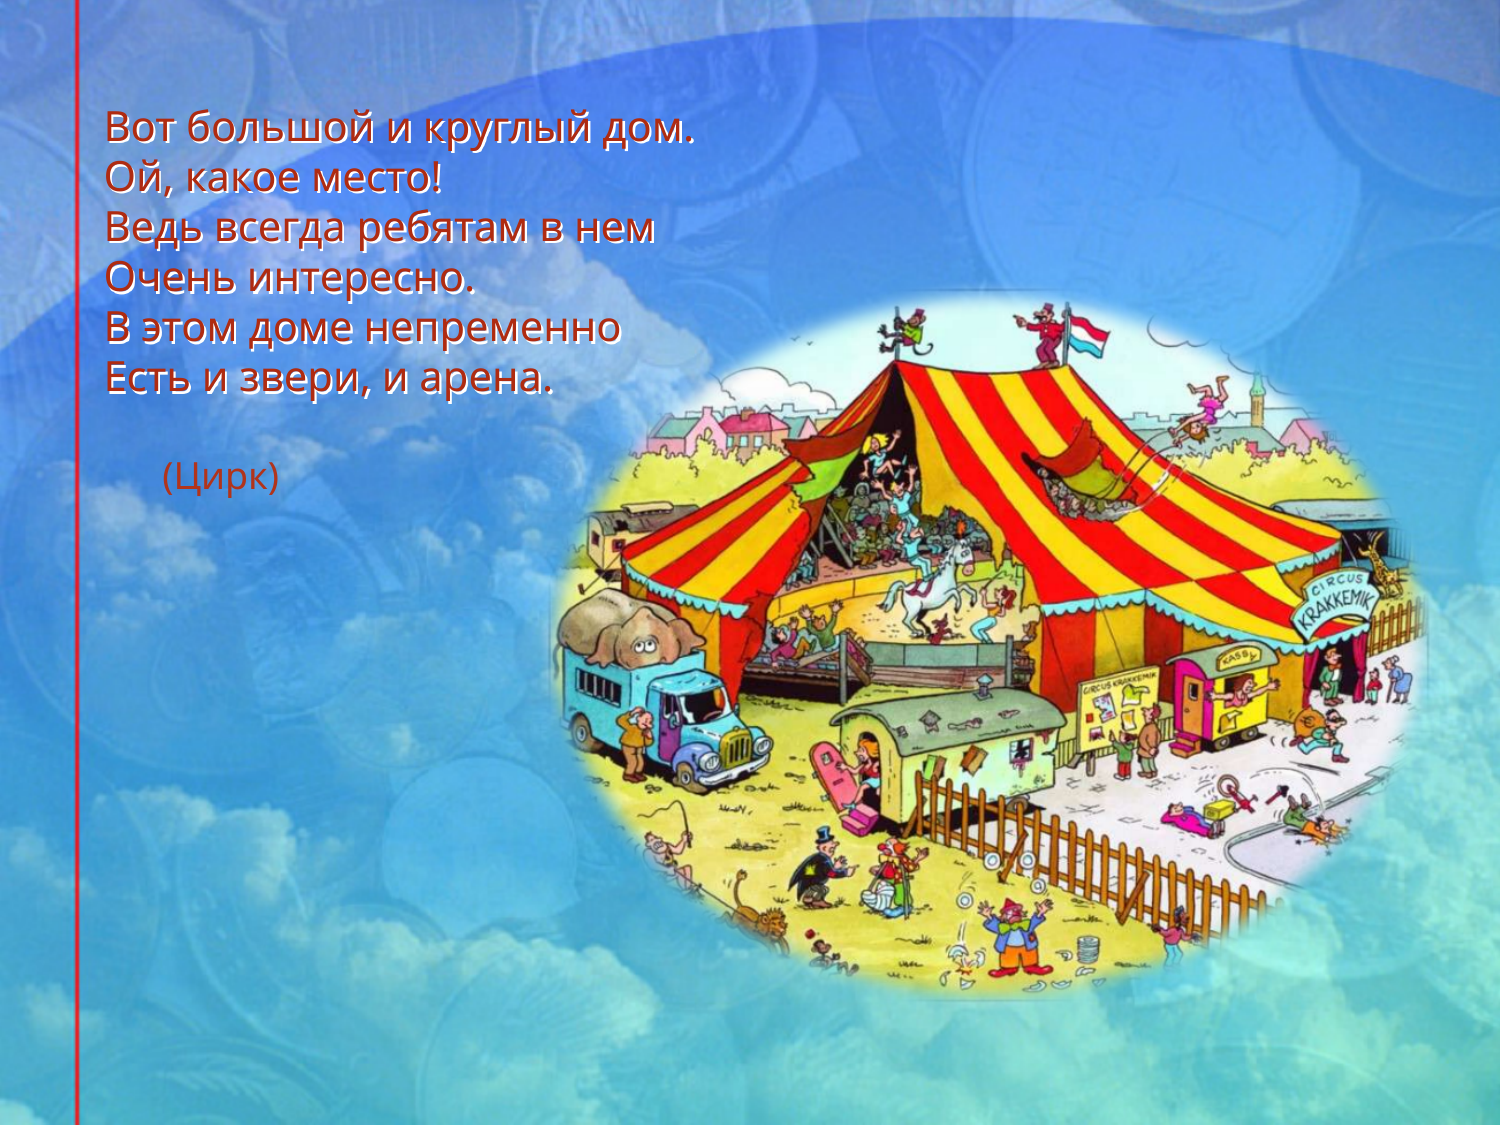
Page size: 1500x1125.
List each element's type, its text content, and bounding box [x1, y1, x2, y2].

title Вот большой и круглый дом. Ой, какое место! Ведь всегда ребятам в нем Очень интересно. В этом доме непременно Есть и звери, и арена. [88, 54, 975, 445]
text_box (Цирк) [147, 444, 349, 550]
picture [0, 0, 1500, 1125]
